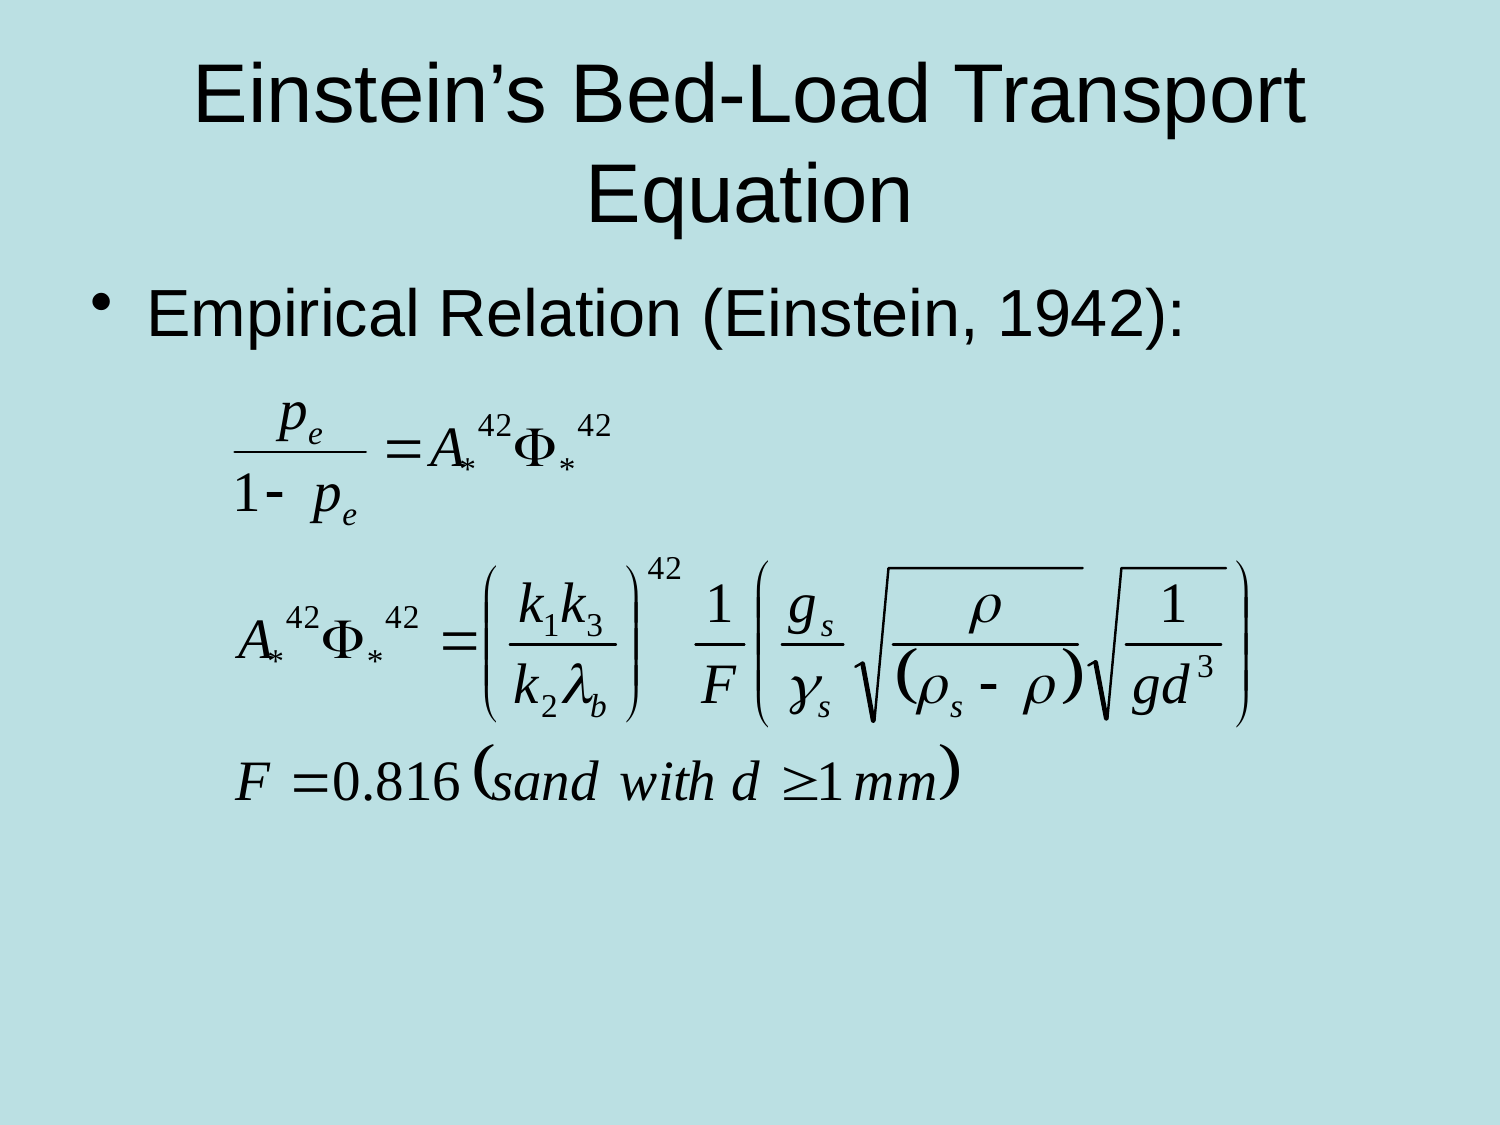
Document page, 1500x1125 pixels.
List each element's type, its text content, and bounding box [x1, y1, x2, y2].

list Empirical Relation (Einstein, 1942): [74, 262, 1426, 1006]
title Einstein’s Bed-Load Transport Equation [74, 44, 1426, 233]
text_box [224, 372, 1264, 826]
